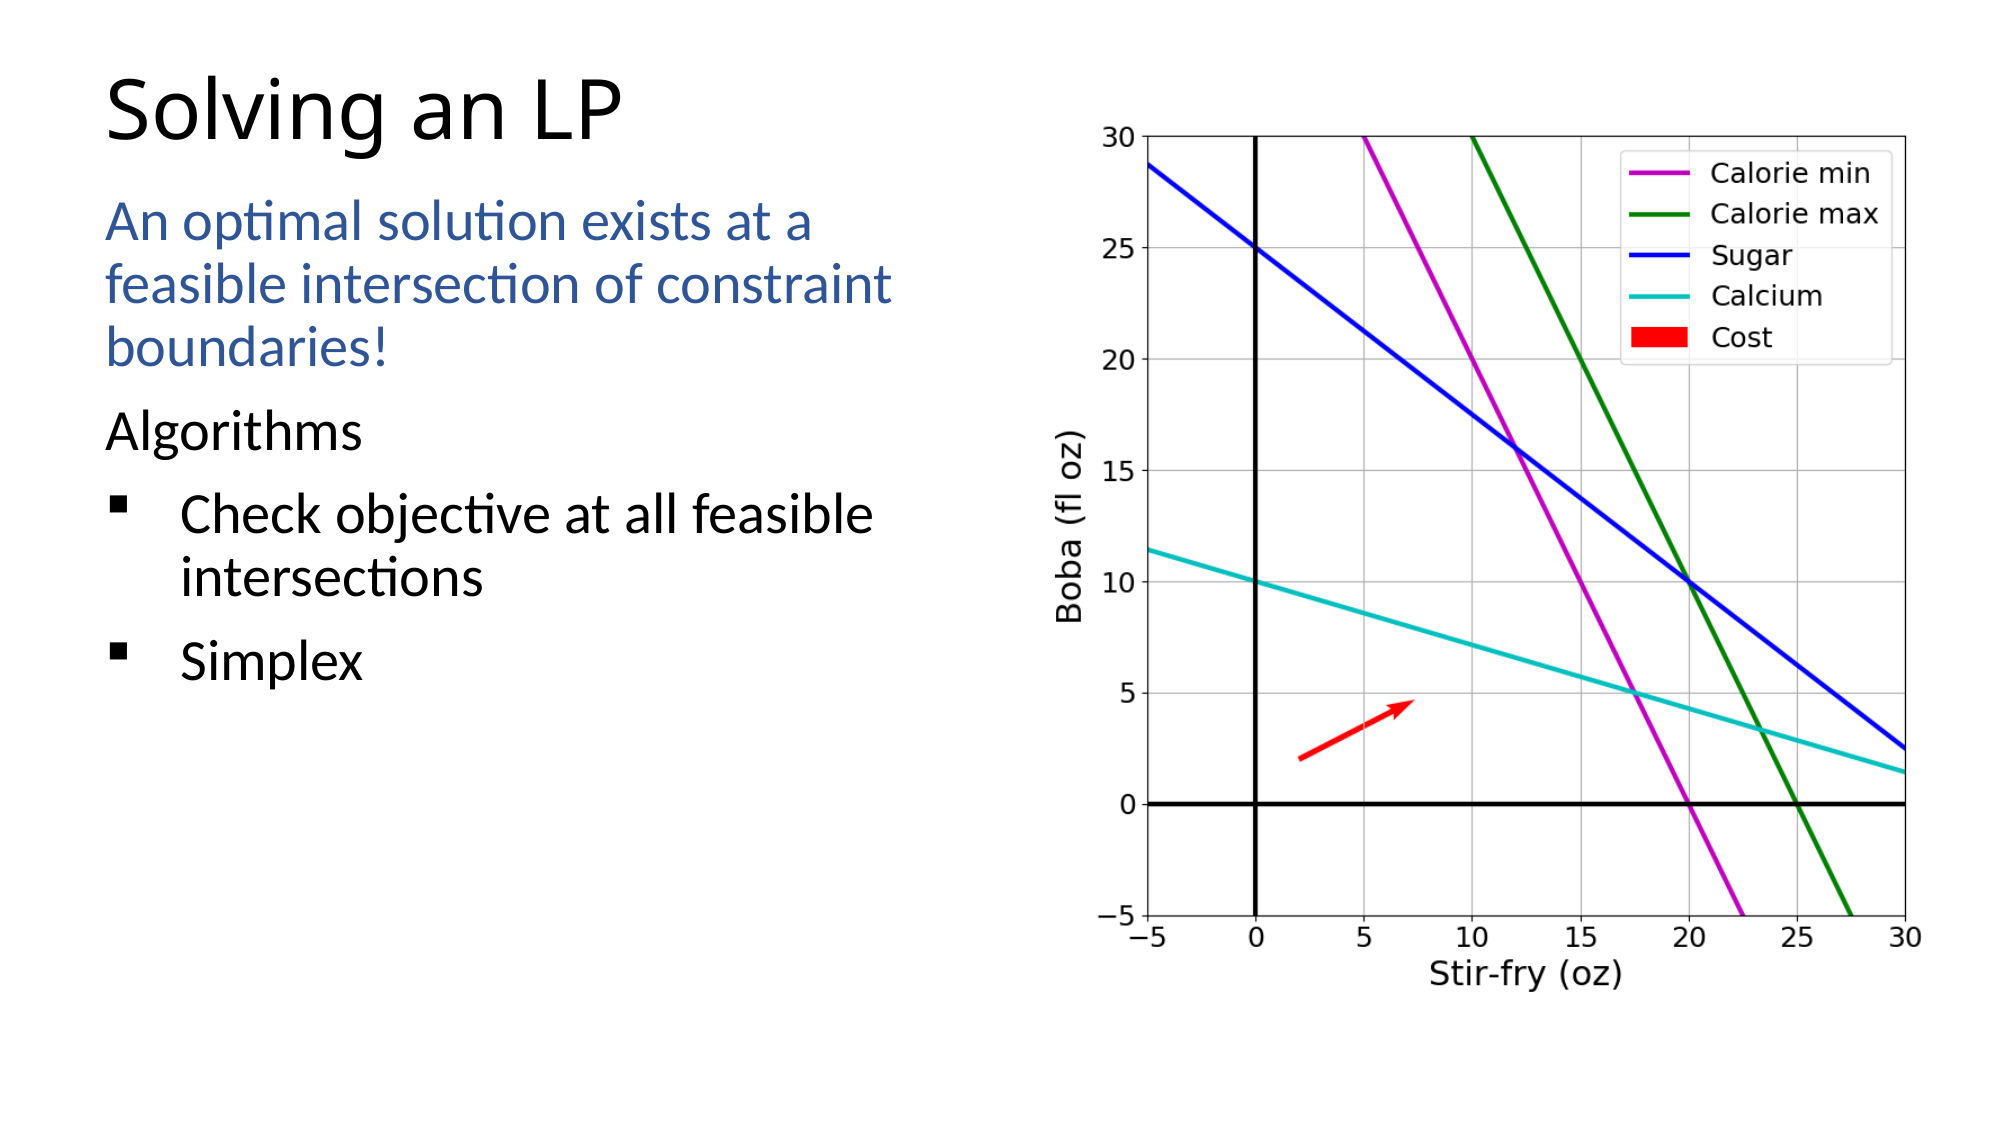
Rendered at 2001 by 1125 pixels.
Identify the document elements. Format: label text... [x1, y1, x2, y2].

list An optimal solution exists at a feasible intersection of constraint boundaries! Algorithms Check objective at all feasible intersections Simplex [90, 182, 1016, 518]
title Solving an LP [90, 60, 1816, 164]
picture [1046, 111, 1932, 1001]
